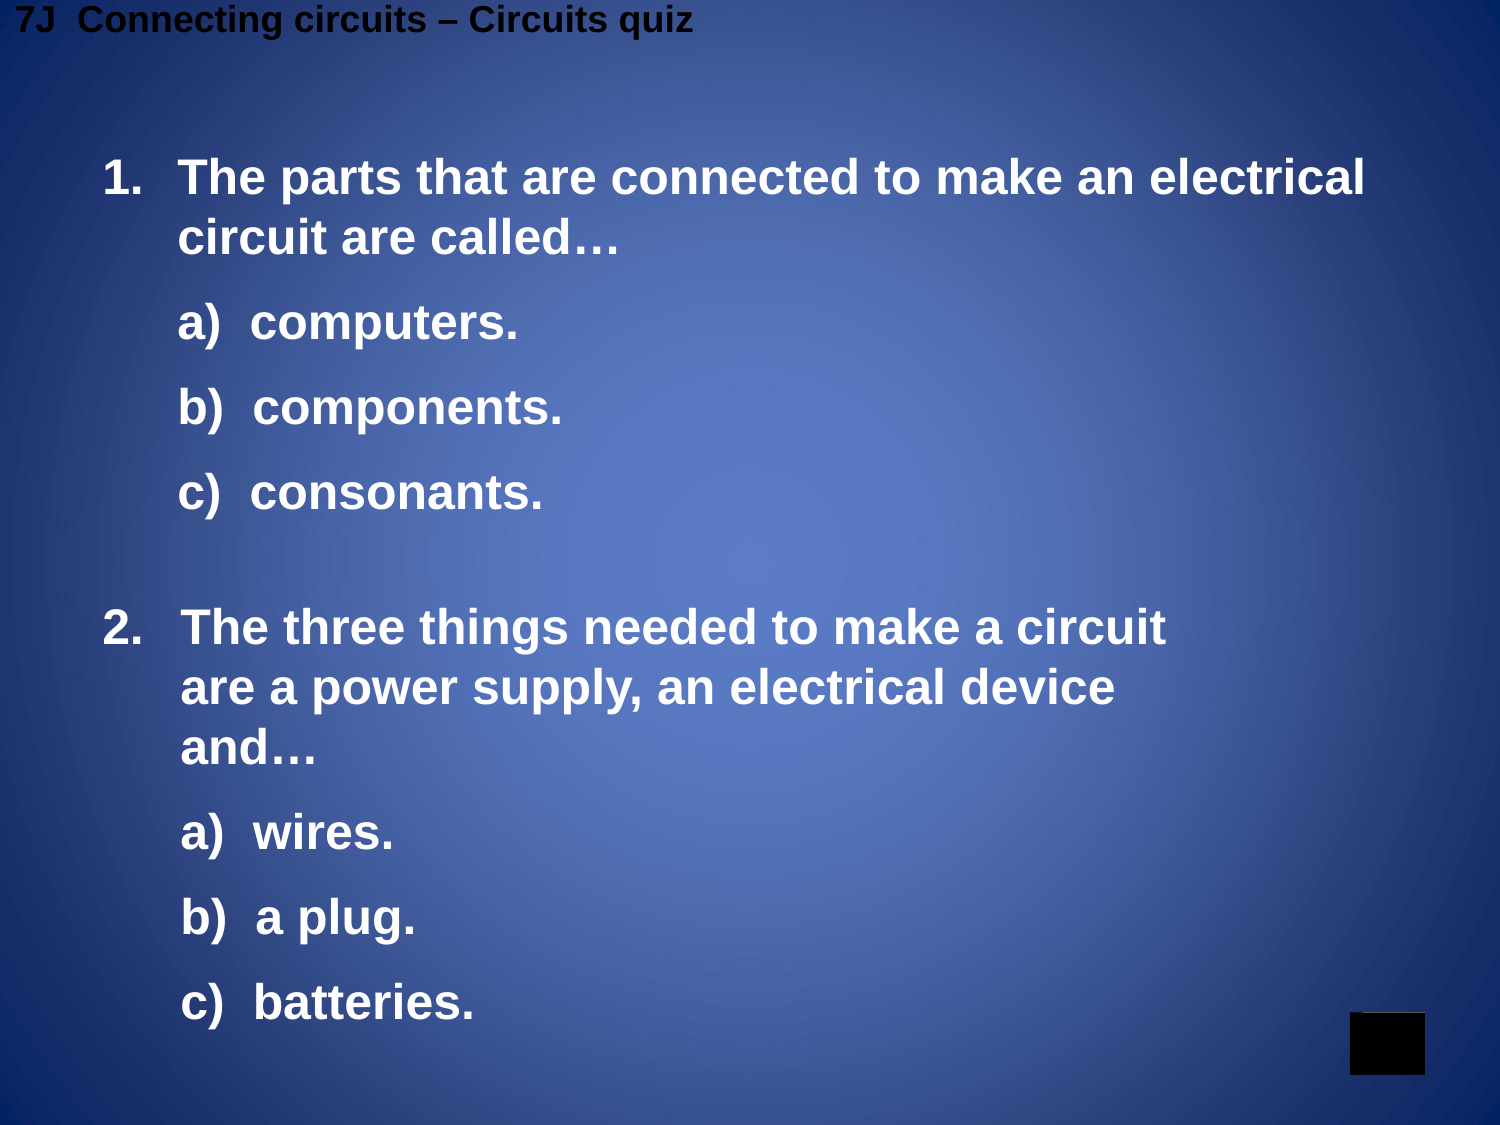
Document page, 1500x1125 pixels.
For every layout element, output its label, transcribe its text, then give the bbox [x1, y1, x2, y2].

text_box [1349, 1012, 1361, 1075]
text_box 7J Connecting circuits – Circuits quiz [0, 0, 1500, 48]
text_box 1. The parts that are connected to make an electrical circuit are called… a) computers. b) components. c) consonants. [87, 137, 1438, 528]
text_box 2. The three things needed to make a circuit are a power supply, an electrical device and… a) wires. b) a plug. c) batteries. [87, 587, 1213, 1038]
picture [0, 48, 1500, 1125]
